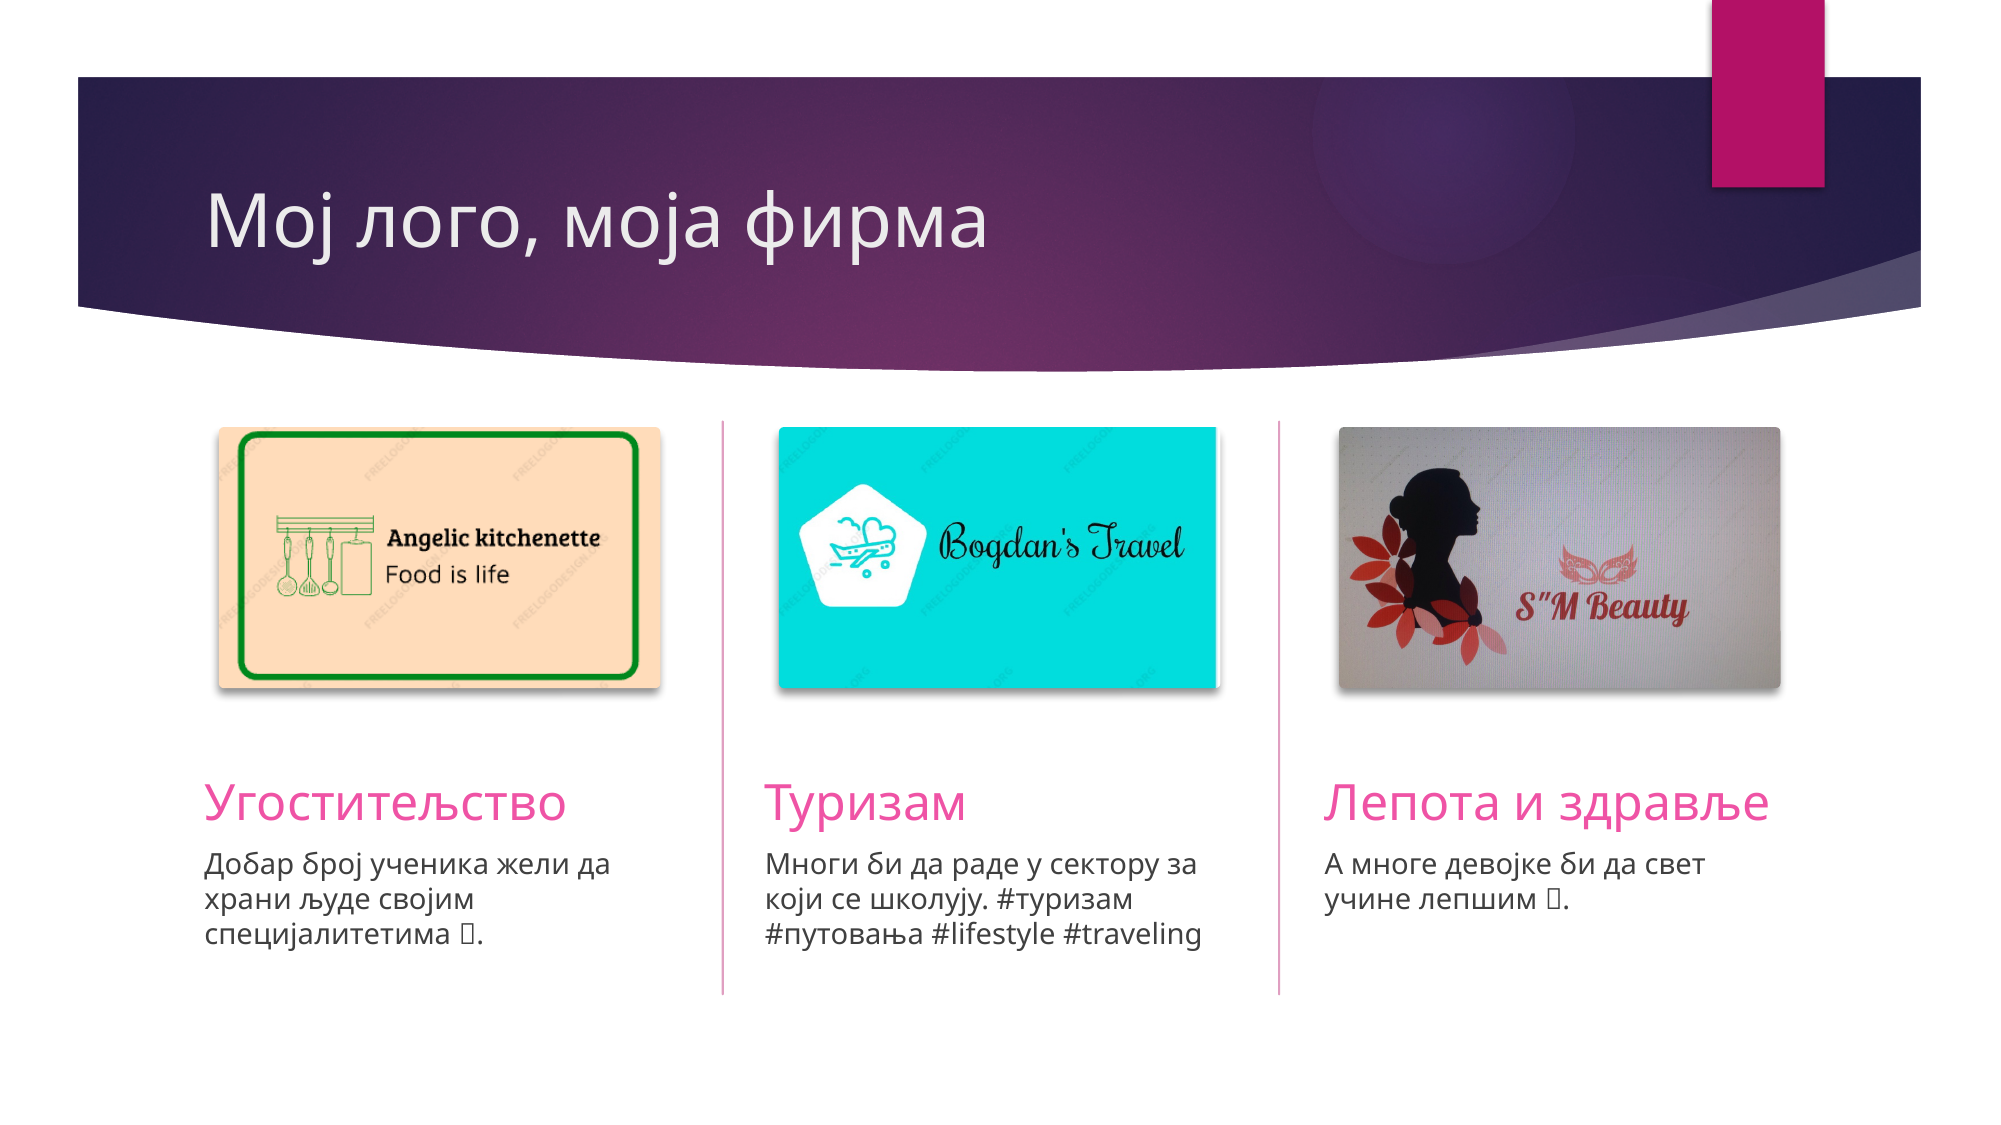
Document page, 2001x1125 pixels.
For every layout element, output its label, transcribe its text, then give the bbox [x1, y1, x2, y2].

list Лепота и здравље [1309, 743, 1810, 838]
list Многи би да раде у сектору за који се школују. #туризам #путовања #lifestyle #traveling [749, 838, 1251, 989]
list Туризам [749, 743, 1250, 838]
title Мој лого, моја фирма [189, 159, 1638, 276]
picture [778, 426, 1221, 689]
list Добар број ученика жели да храни људе својим специјалитетима . [189, 838, 690, 989]
picture [218, 426, 661, 689]
list А многе девојке би да свет учине лепшим . [1309, 838, 1810, 989]
picture [1338, 426, 1781, 689]
list Угоститељство [189, 743, 690, 838]
